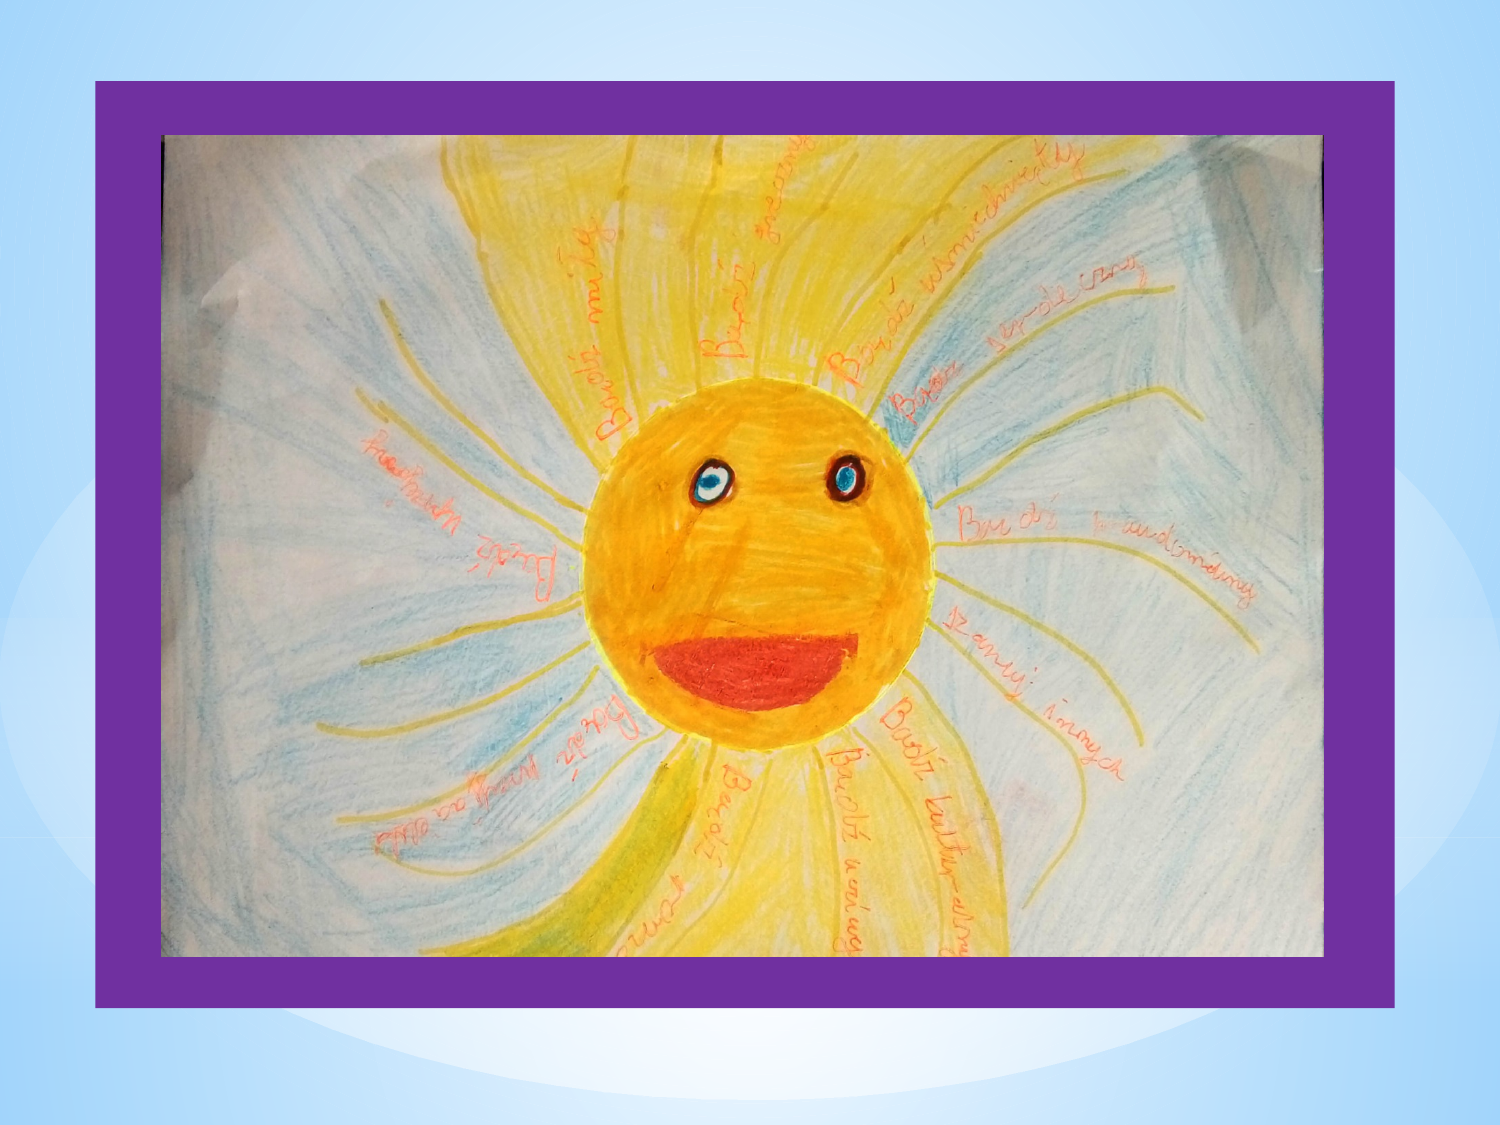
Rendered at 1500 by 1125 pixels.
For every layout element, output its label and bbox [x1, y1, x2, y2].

text_box [94, 80, 1396, 1010]
picture [161, 135, 1324, 957]
